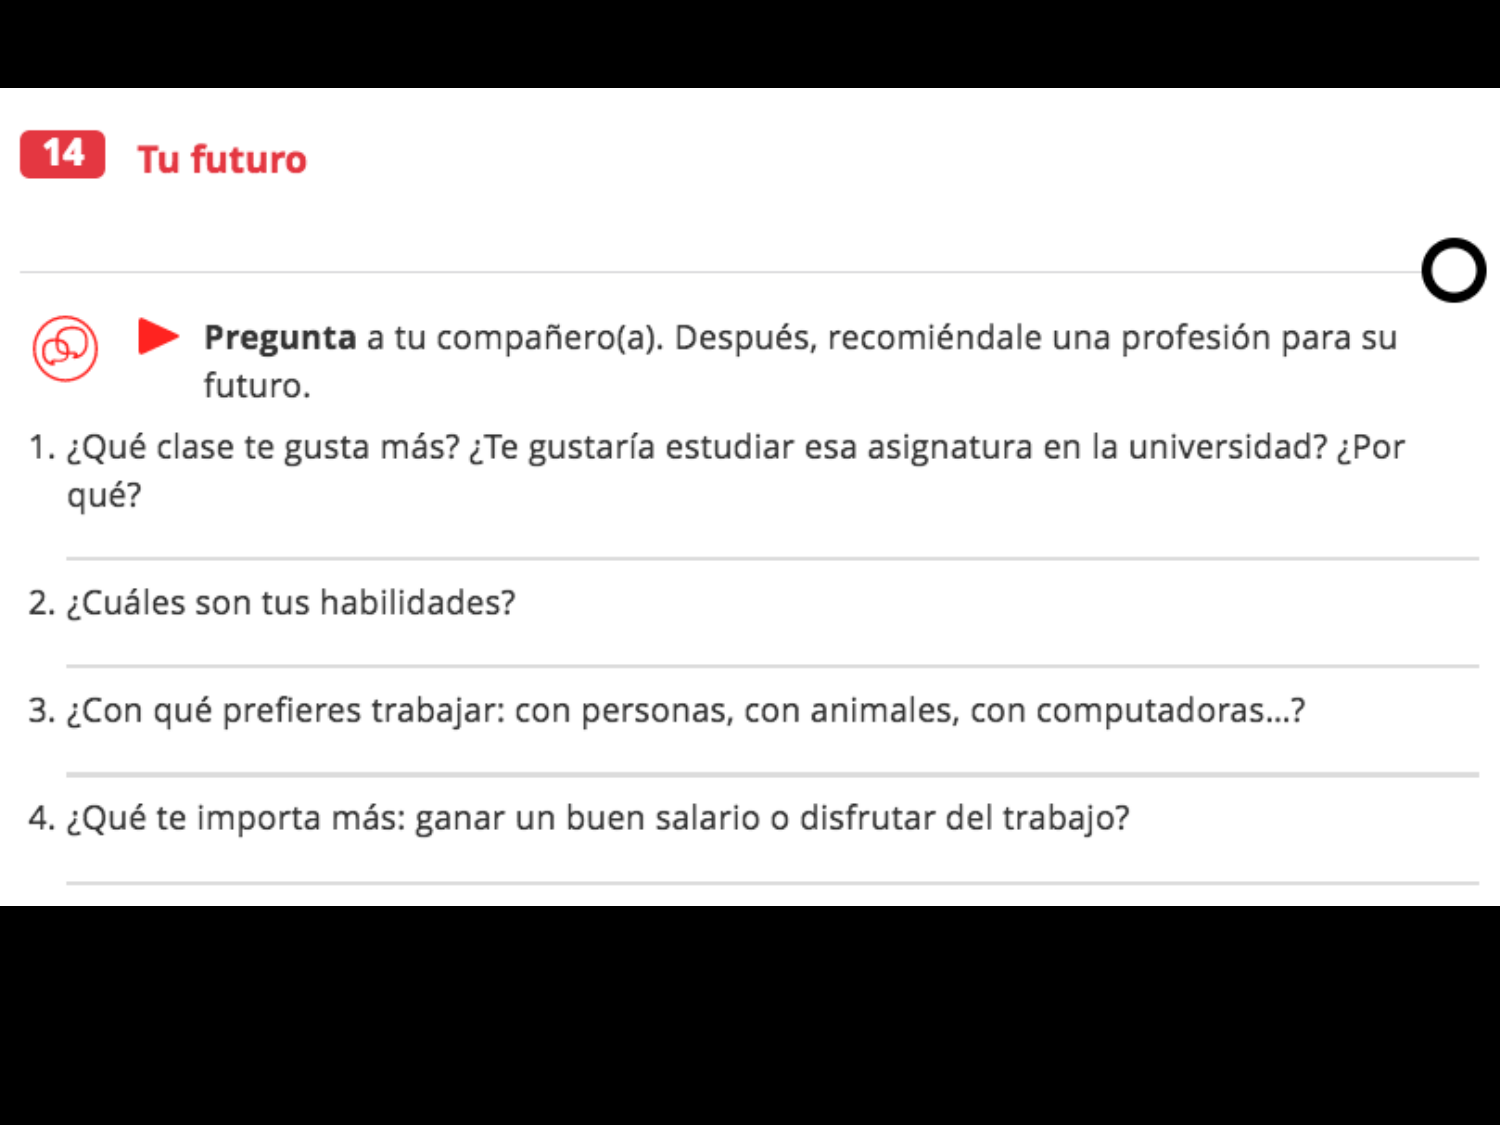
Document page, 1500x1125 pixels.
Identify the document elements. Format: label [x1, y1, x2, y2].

picture [0, 87, 1500, 906]
